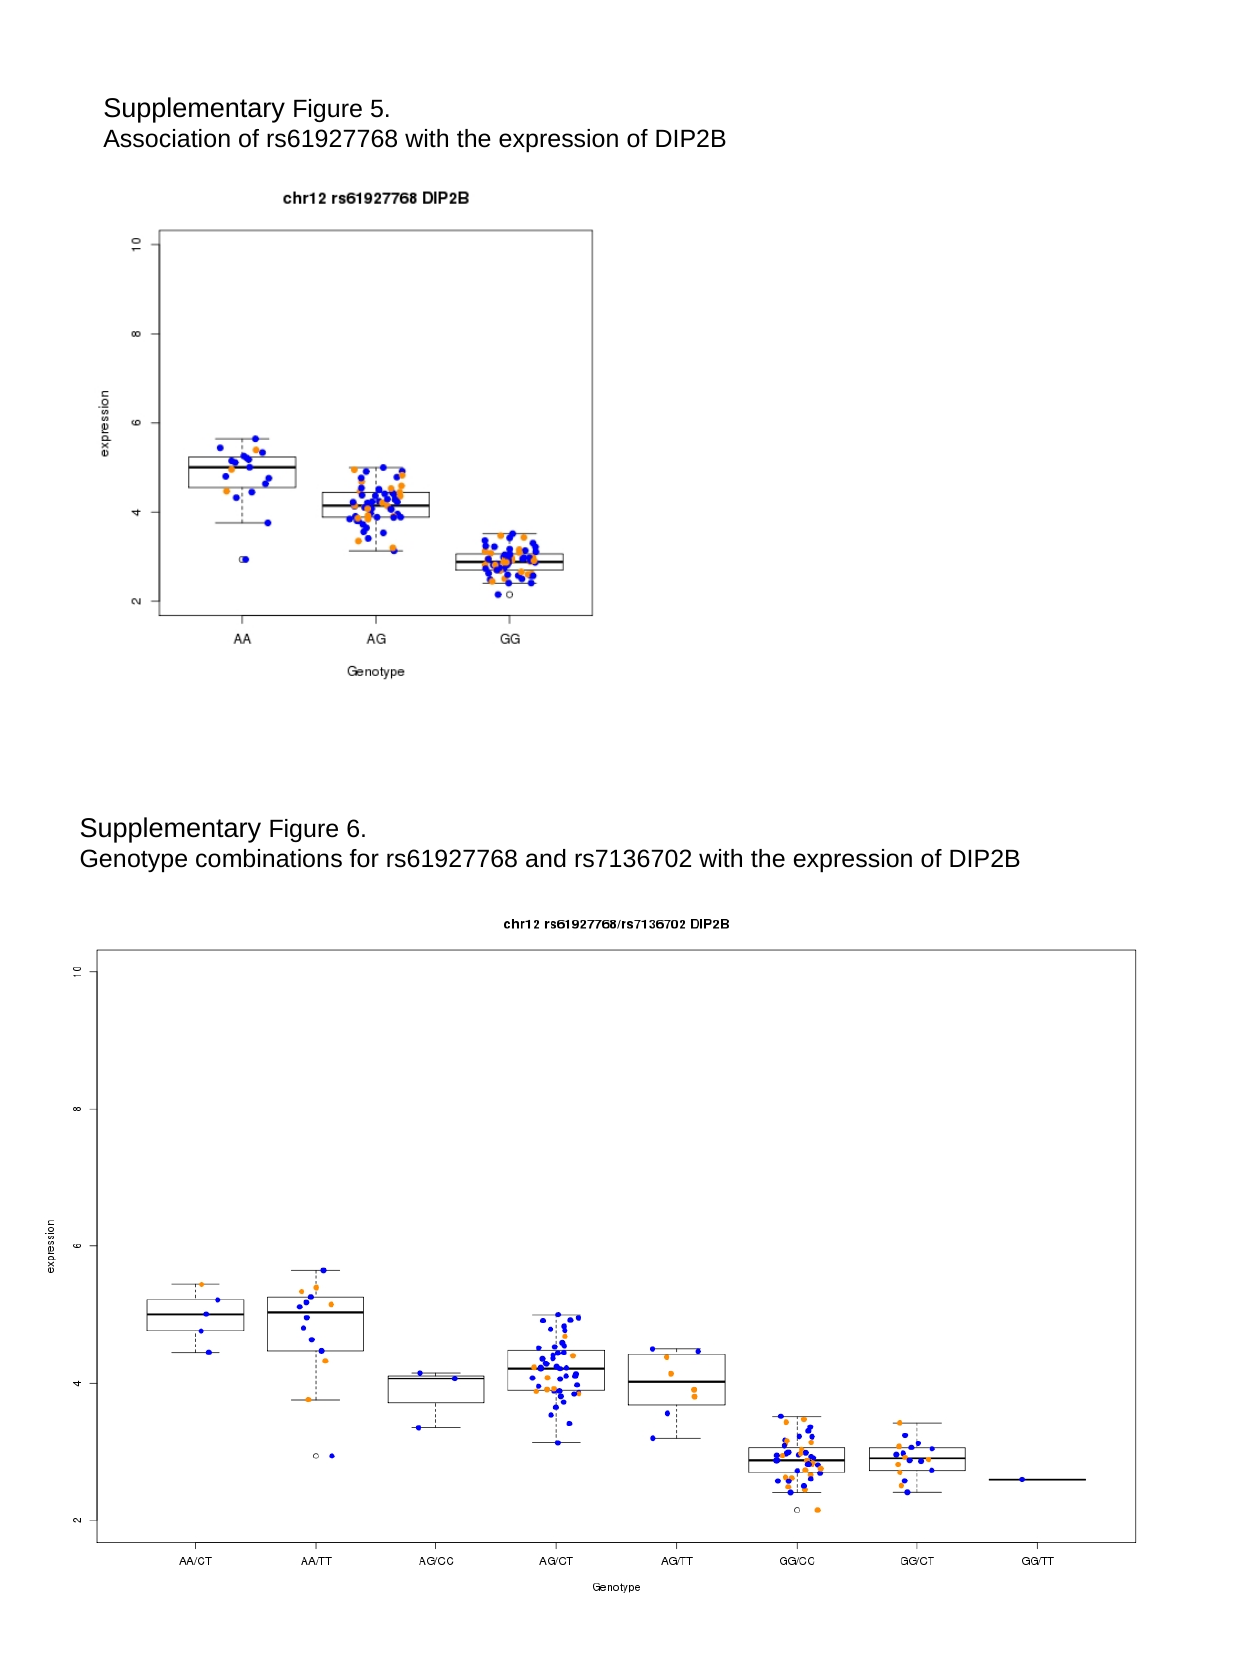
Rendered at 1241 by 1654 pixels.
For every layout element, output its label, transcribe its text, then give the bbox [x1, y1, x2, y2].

picture [94, 165, 627, 697]
picture [41, 897, 1164, 1607]
text_box Supplementary Figure 6. Genotype combinations for rs61927768 and rs7136702 with the expression of DIP2B [64, 803, 1187, 876]
text_box Supplementary Figure 5. Association of rs61927768 with the expression of DIP2B [88, 82, 1211, 156]
